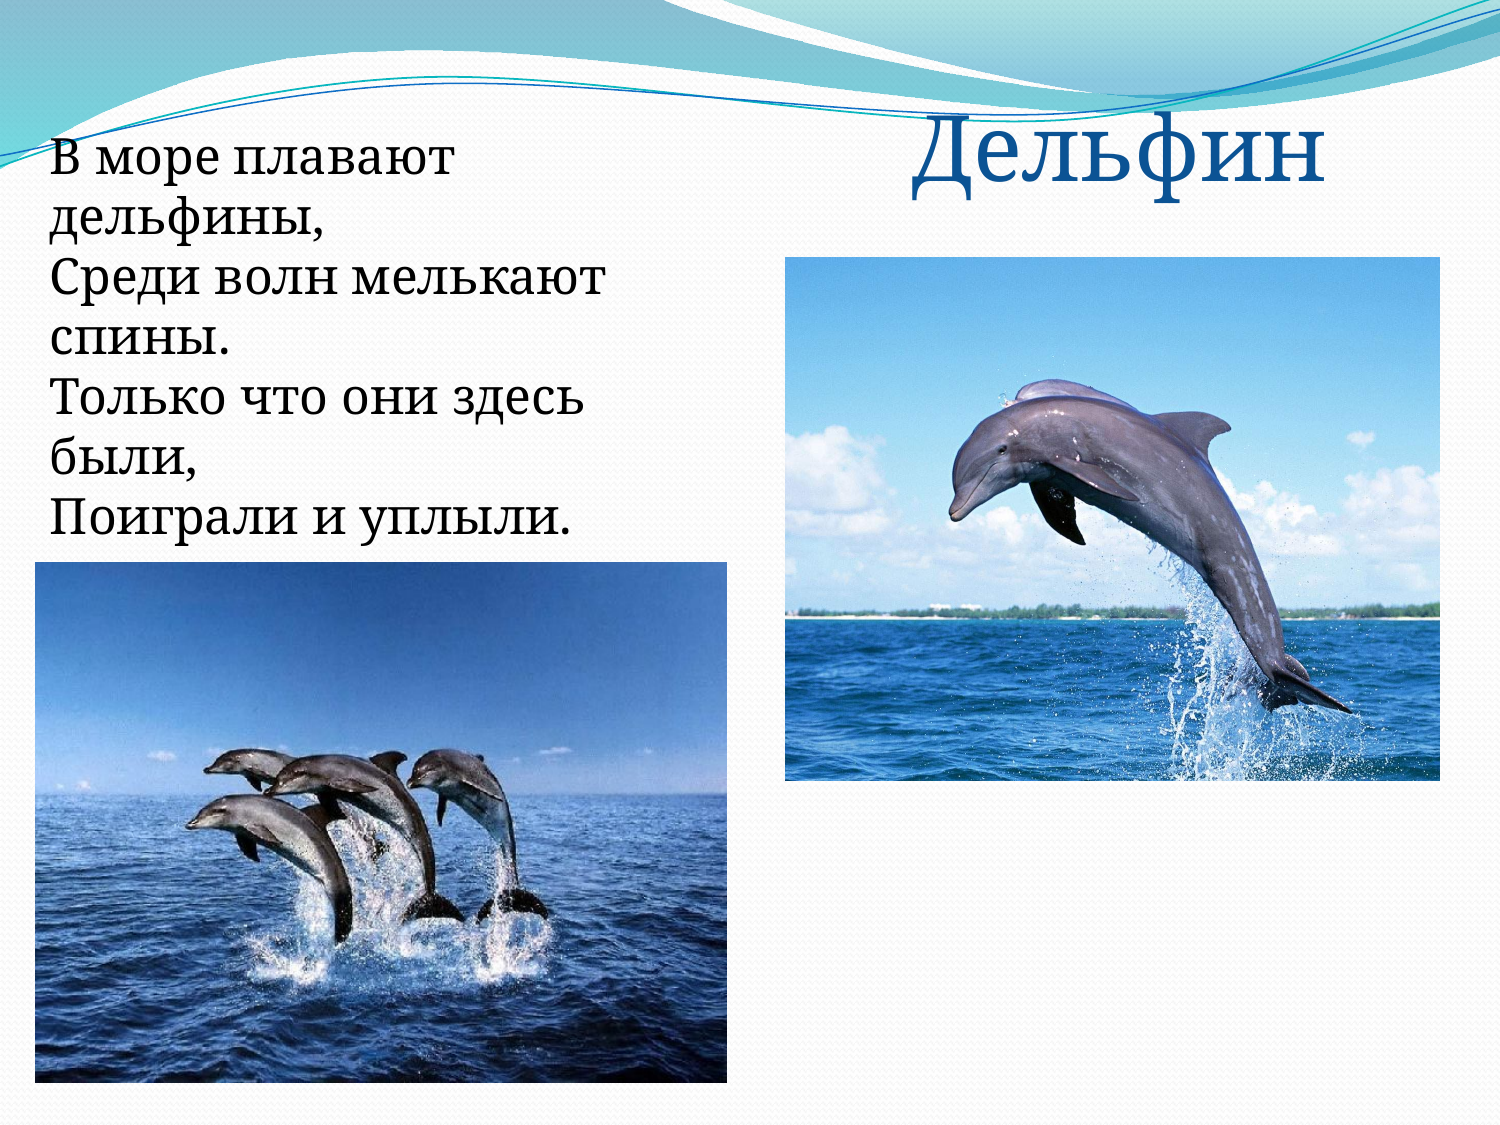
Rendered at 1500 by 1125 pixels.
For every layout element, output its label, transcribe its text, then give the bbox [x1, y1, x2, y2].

text_box В море плавают дельфины, Среди волн мелькают спины. Только что они здесь были, Поиграли и уплыли. [35, 117, 680, 552]
picture [34, 562, 727, 1083]
text_box Дельфин [785, 81, 1454, 207]
picture [784, 257, 1440, 782]
